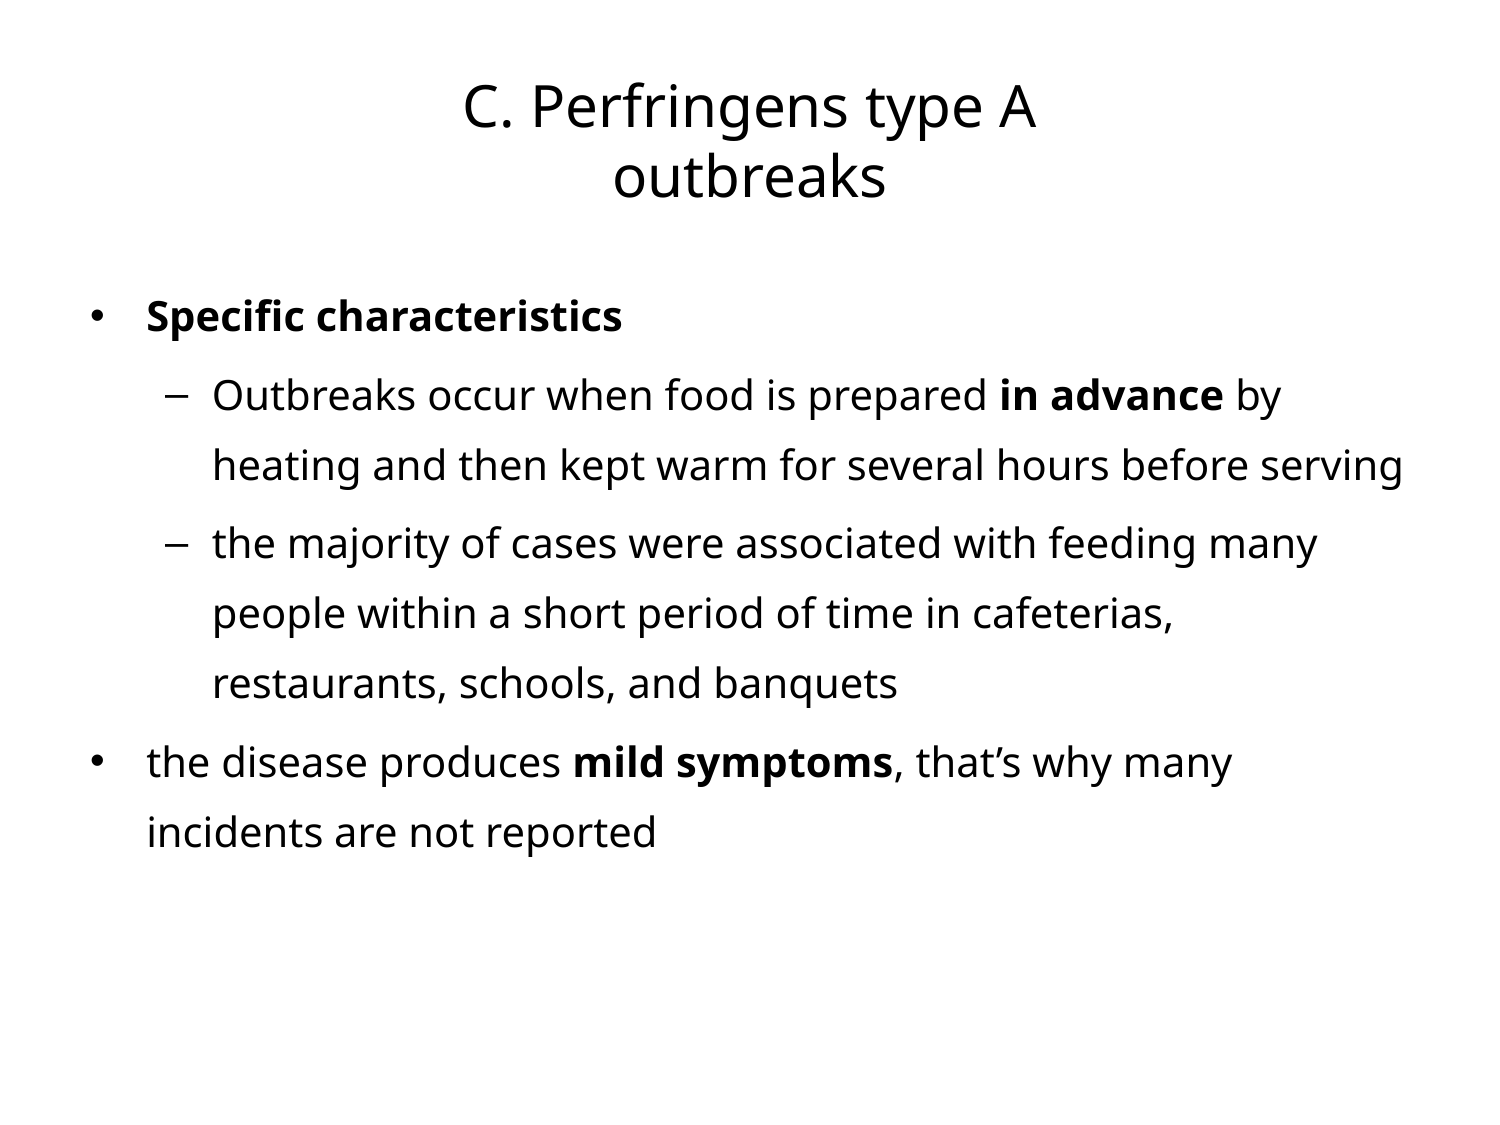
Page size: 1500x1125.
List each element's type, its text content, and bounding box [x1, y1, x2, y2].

list Specific characteristics Outbreaks occur when food is prepared in advance by heating and then kept warm for several hours before serving the majority of cases were associated with feeding many people within a short period of time in cafeterias, restaurants, schools, and banquets the disease produces mild symptoms, that’s why many incidents are not reported [75, 262, 1425, 1005]
title C. Perfringens type A outbreaks [75, 45, 1425, 233]
